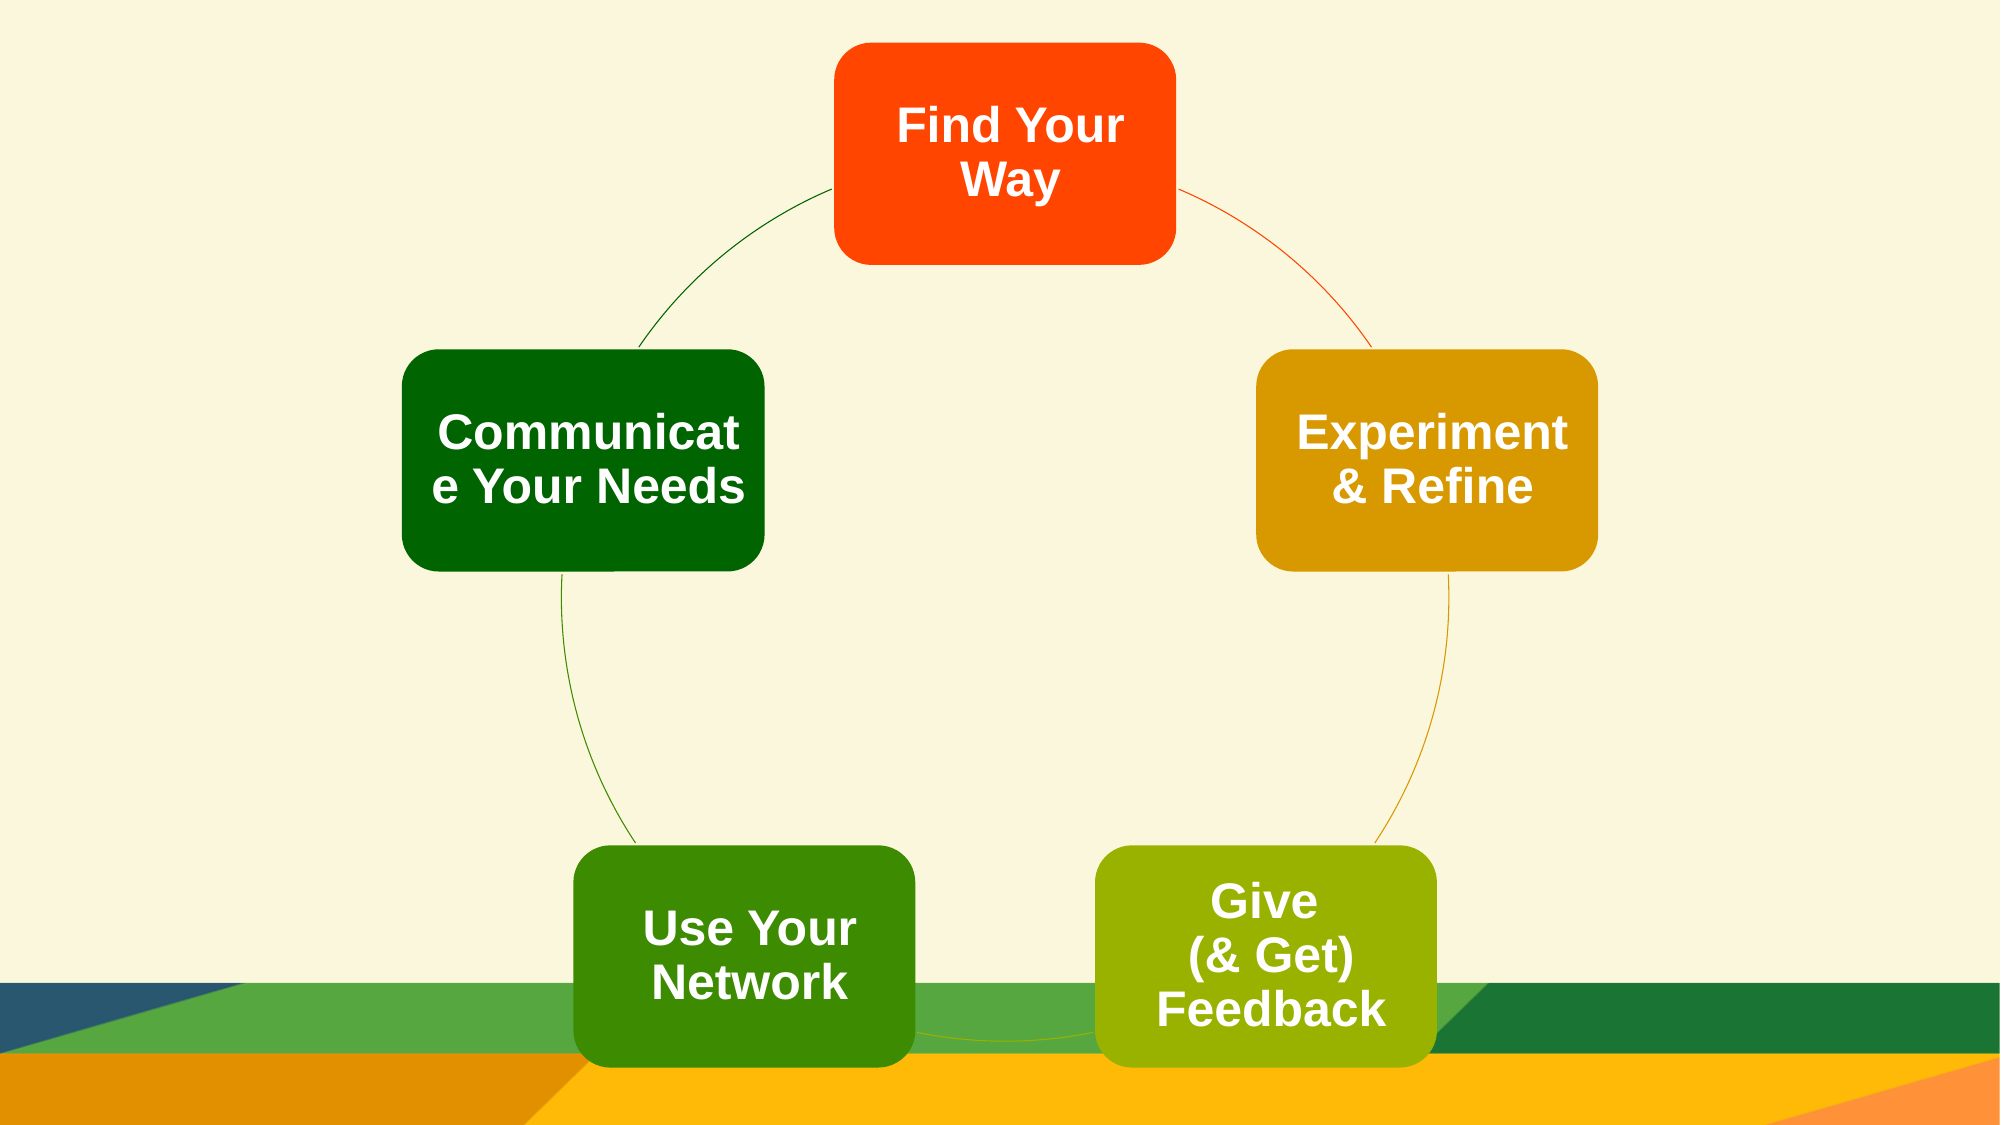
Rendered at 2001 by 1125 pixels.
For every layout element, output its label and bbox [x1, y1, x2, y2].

text_box [257, 41, 1743, 1084]
picture [0, 982, 2000, 1125]
